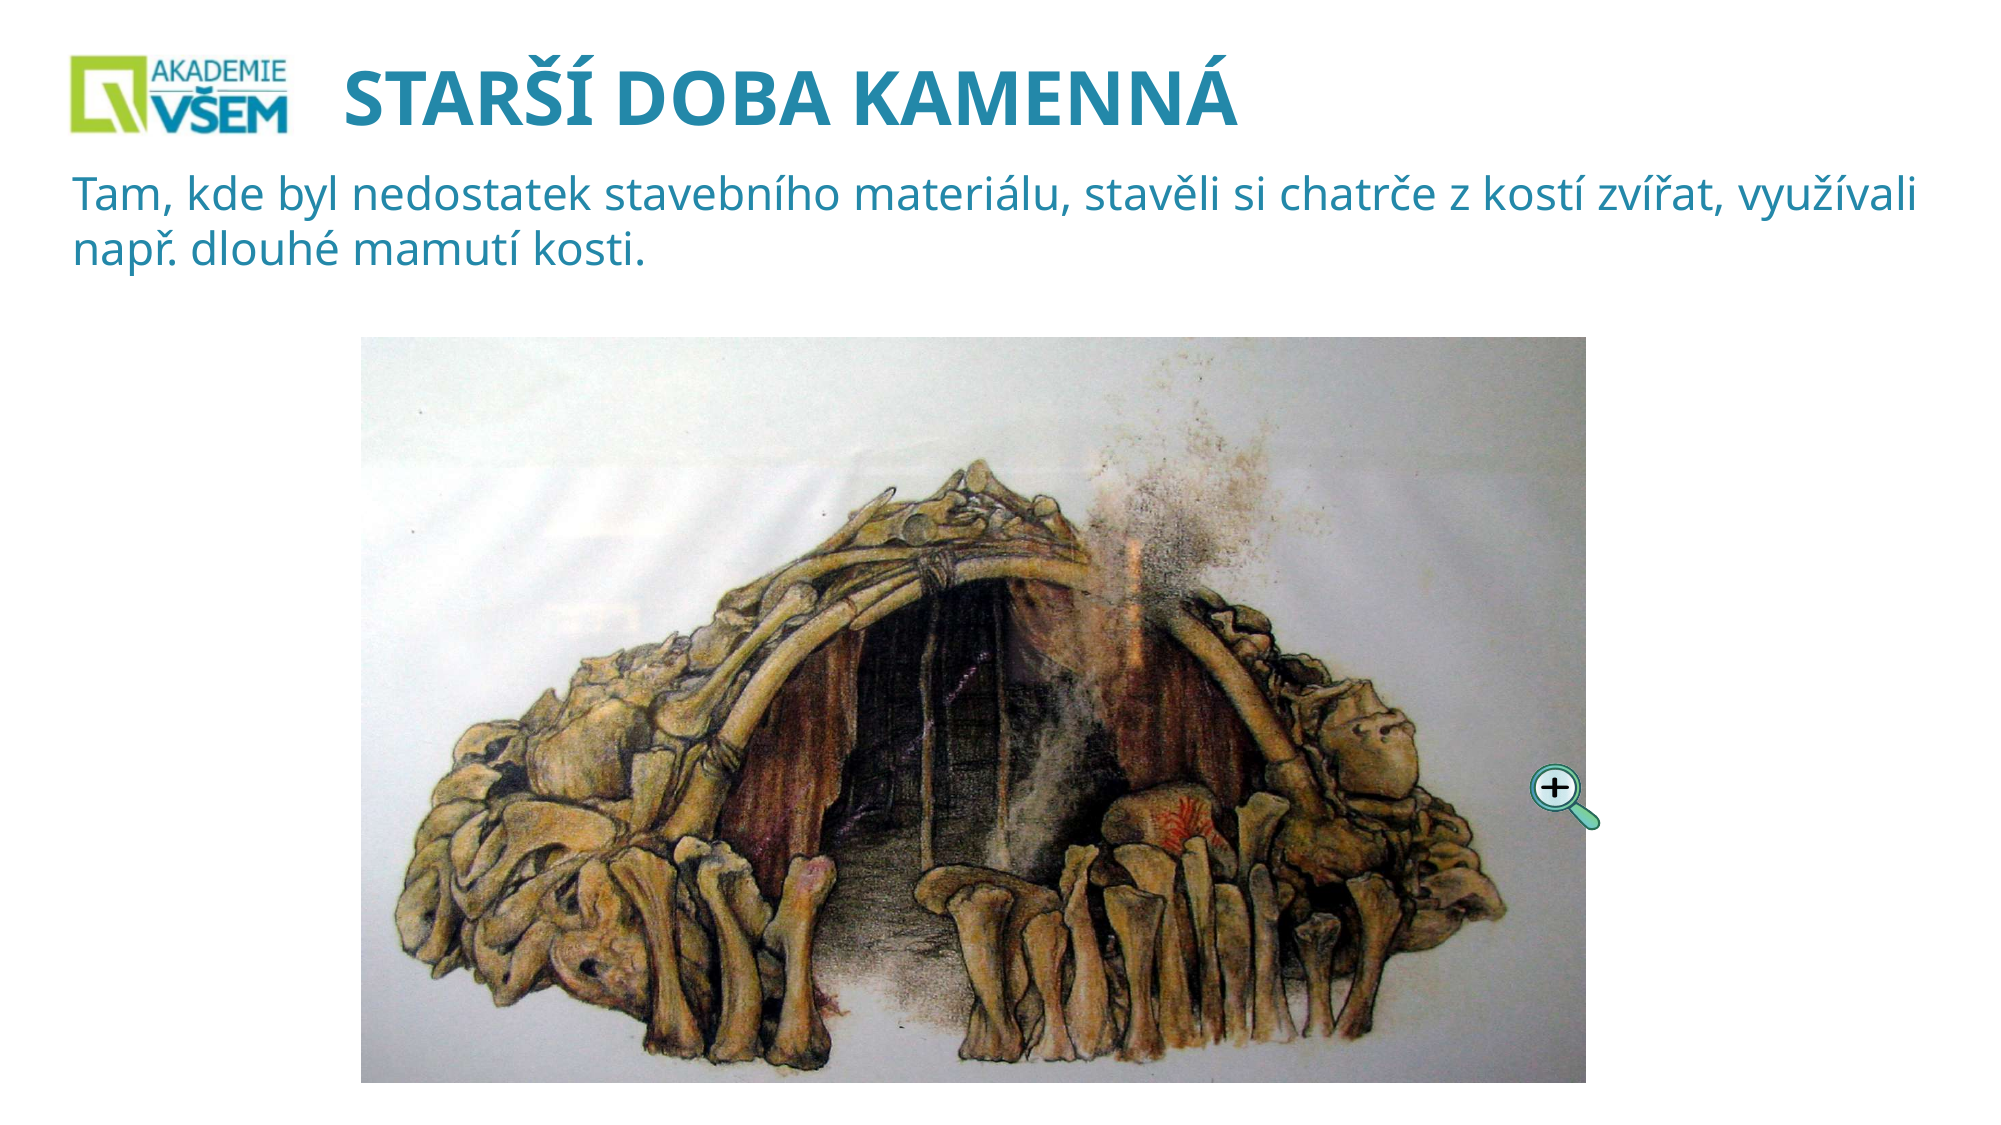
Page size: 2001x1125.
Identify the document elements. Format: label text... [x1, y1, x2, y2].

picture [60, 42, 301, 142]
picture [361, 337, 1602, 1083]
title STARŠÍ DOBA KAMENNÁ [328, 42, 1940, 149]
list Tam, kde byl nedostatek stavebního materiálu, stavěli si chatrče z kostí zvířat, využívali např. dlouhé mamutí kosti. [57, 157, 1940, 301]
